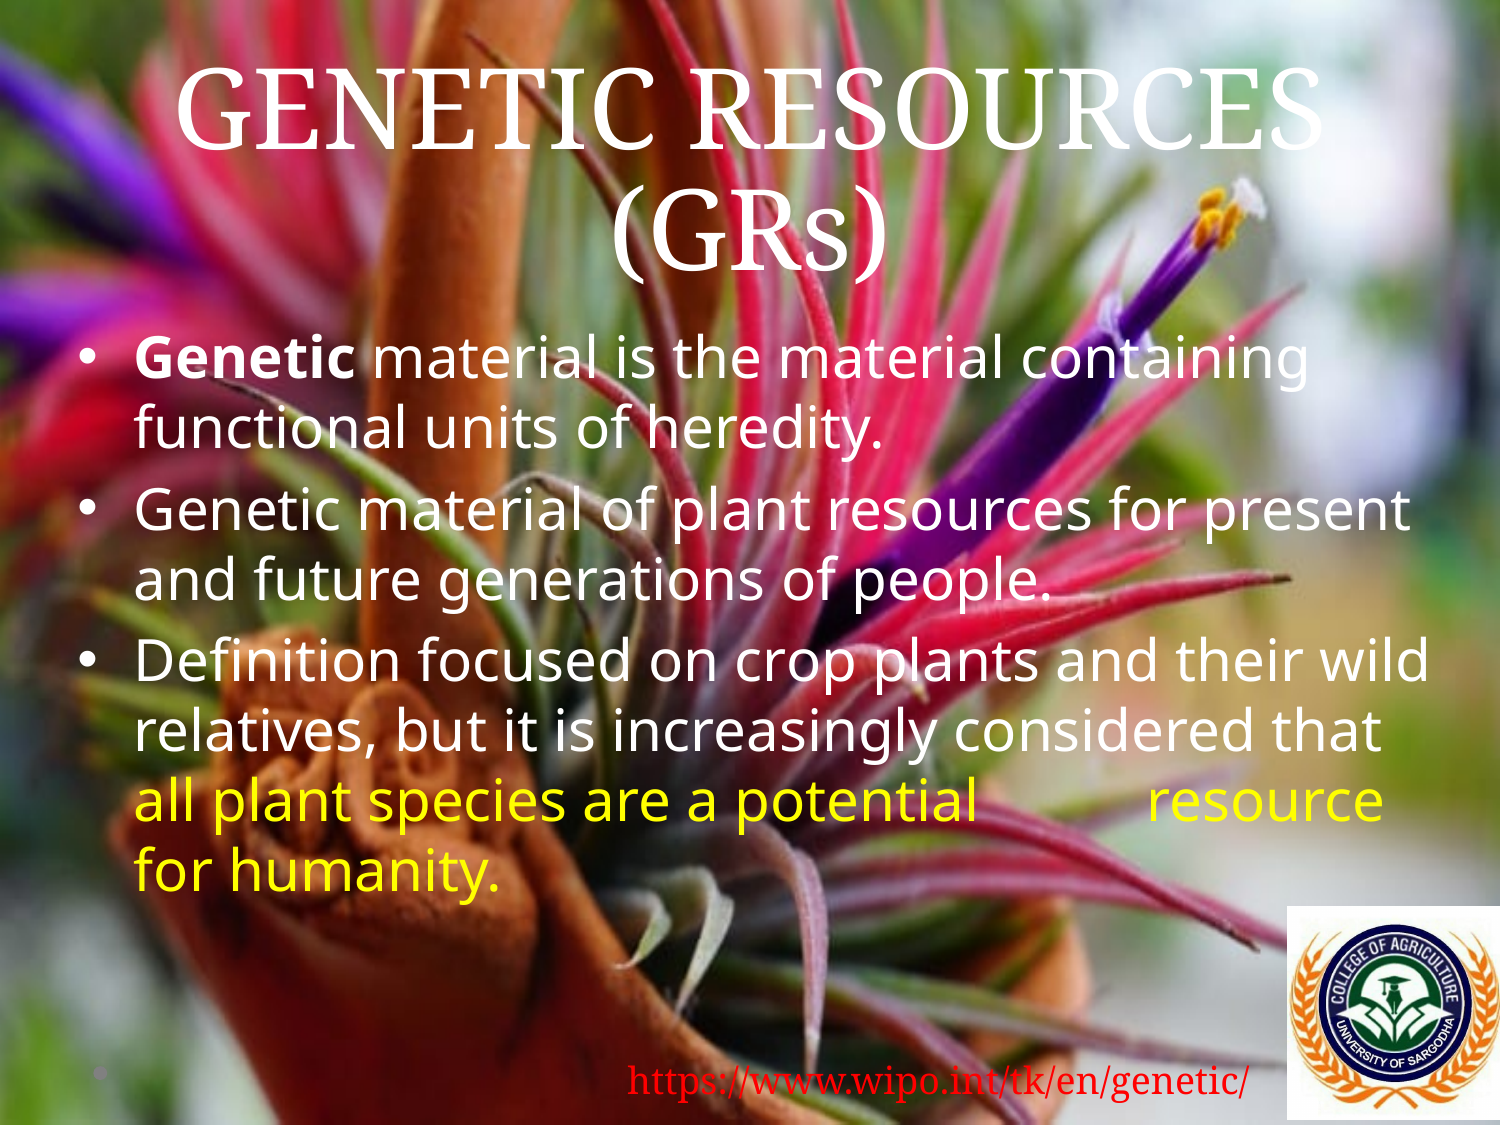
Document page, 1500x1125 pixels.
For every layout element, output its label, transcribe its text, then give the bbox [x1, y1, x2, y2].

list Genetic material is the material containing functional units of heredity. Genetic material of plant resources for present and future generations of people. Definition focused on crop plants and their wild relatives, but it is increasingly considered that all plant species are a potential resource for humanity. [62, 312, 1463, 1055]
picture [0, 0, 1500, 1125]
title GENETIC RESOURCES (GRs) [75, 37, 1425, 300]
text_box https://www.wipo.int/tk/en/genetic/ [612, 1049, 1282, 1110]
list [1287, 906, 1500, 1120]
